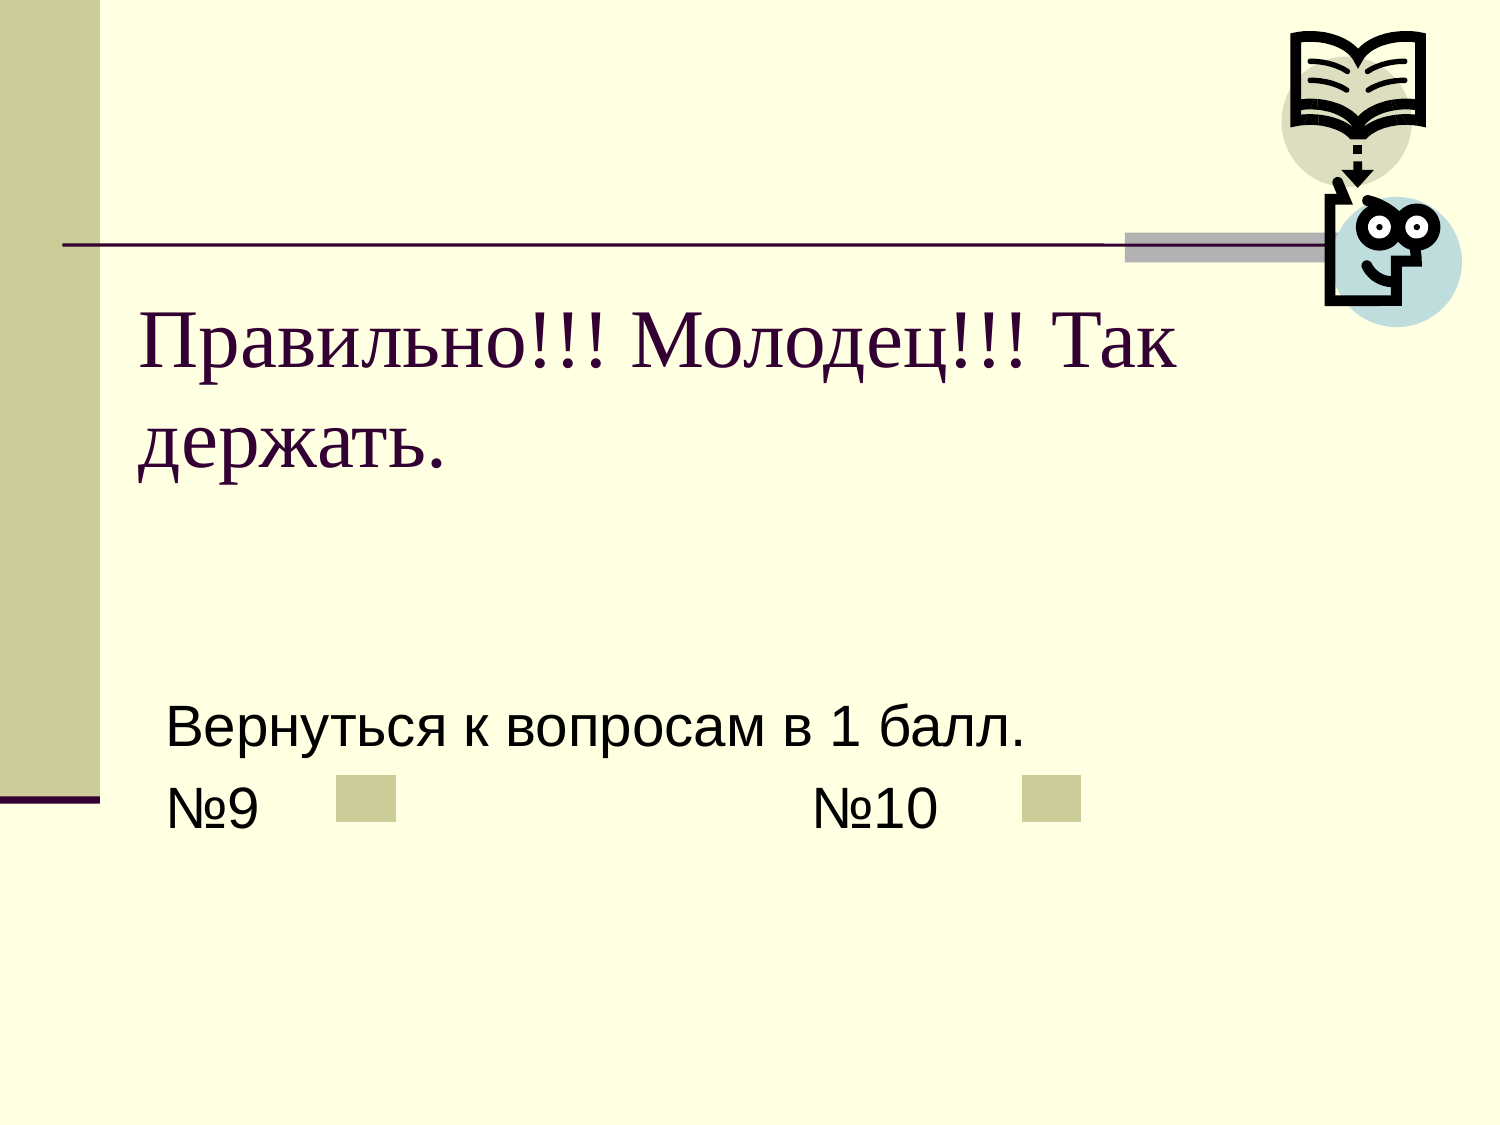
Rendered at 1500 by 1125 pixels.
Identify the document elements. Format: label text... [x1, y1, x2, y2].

picture [1281, 30, 1463, 328]
title Правильно!!! Молодец!!! Так держать. [123, 290, 1400, 479]
list Вернуться к вопросам в 1 балл. №9 №10 [149, 680, 1426, 1006]
text_box [1021, 774, 1081, 823]
text_box [336, 774, 396, 823]
